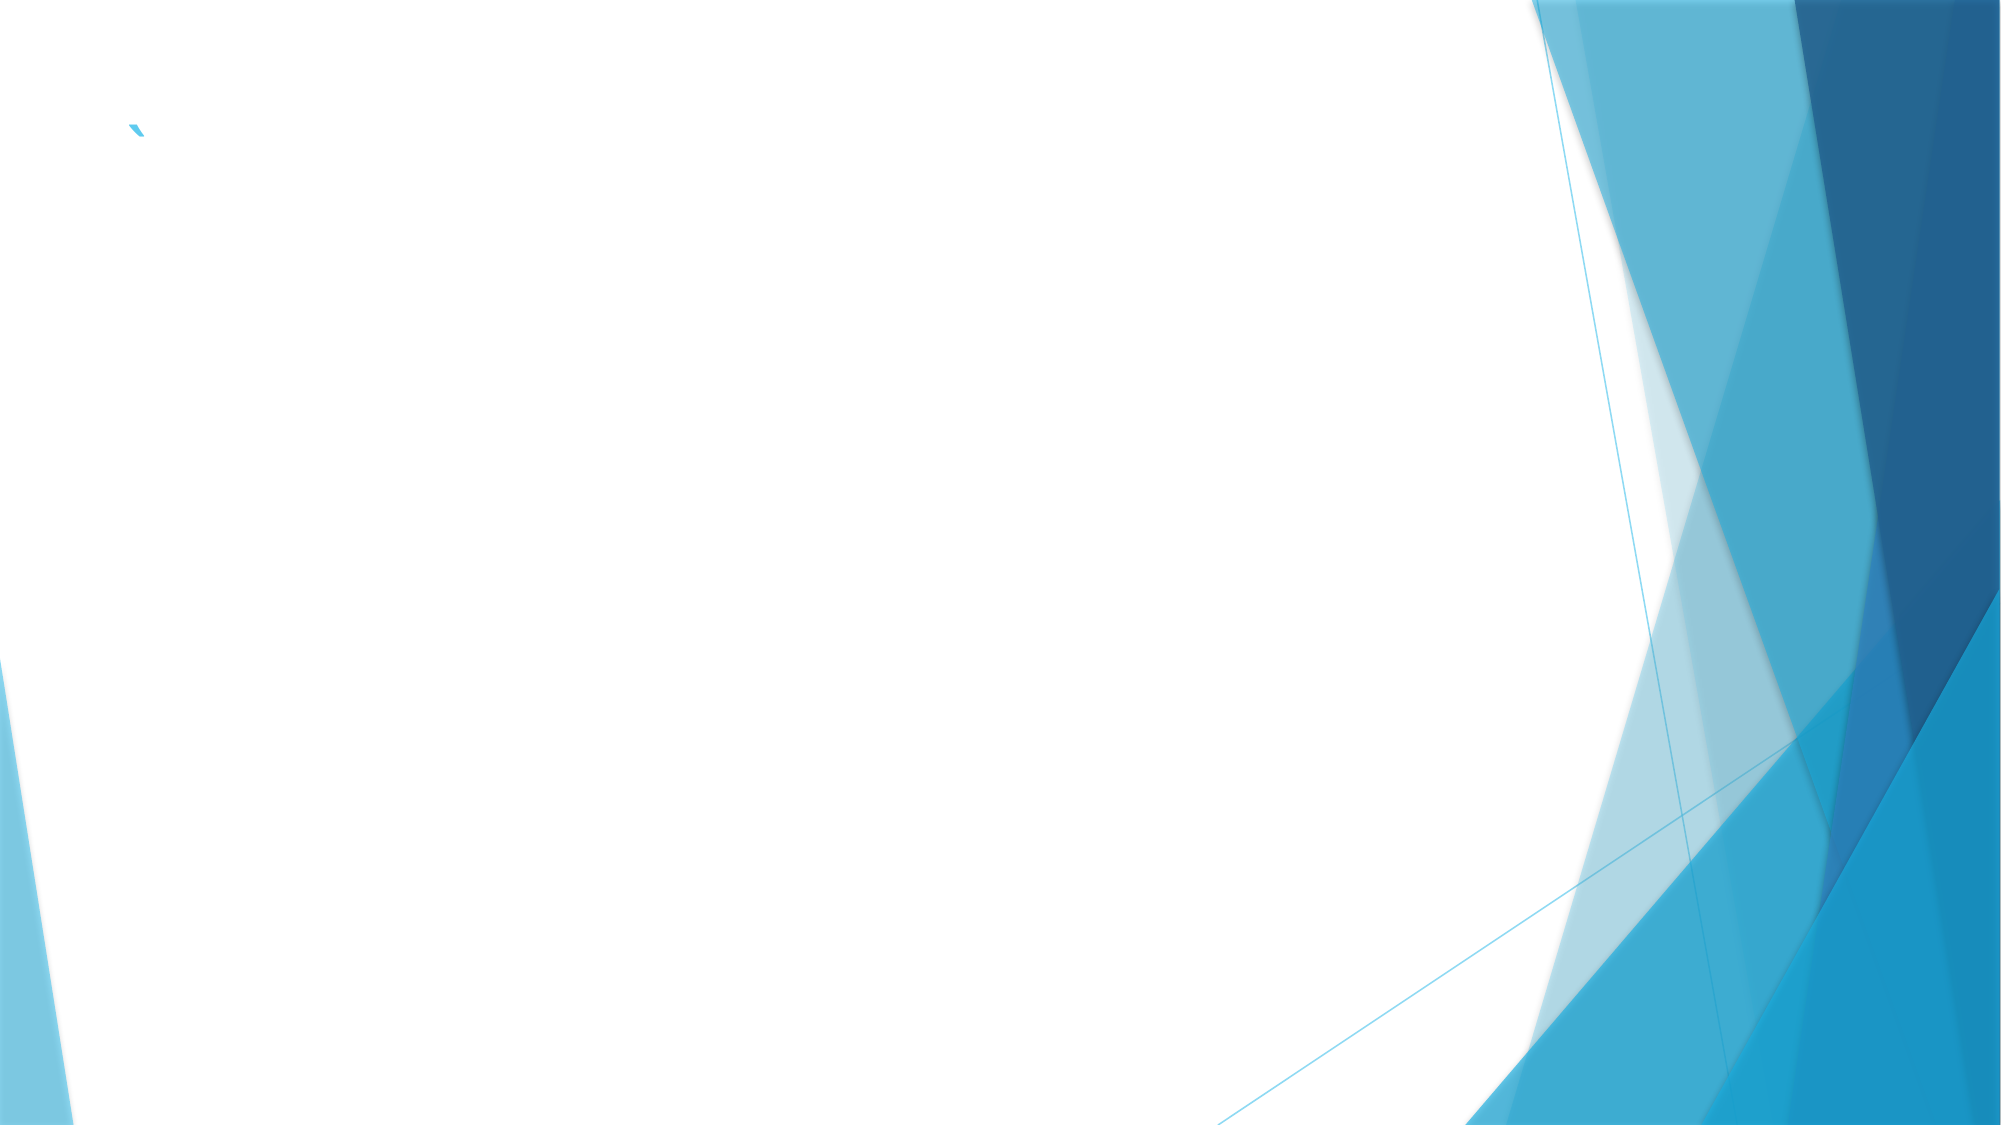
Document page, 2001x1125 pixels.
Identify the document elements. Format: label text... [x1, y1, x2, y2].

title ` [111, 99, 1522, 317]
